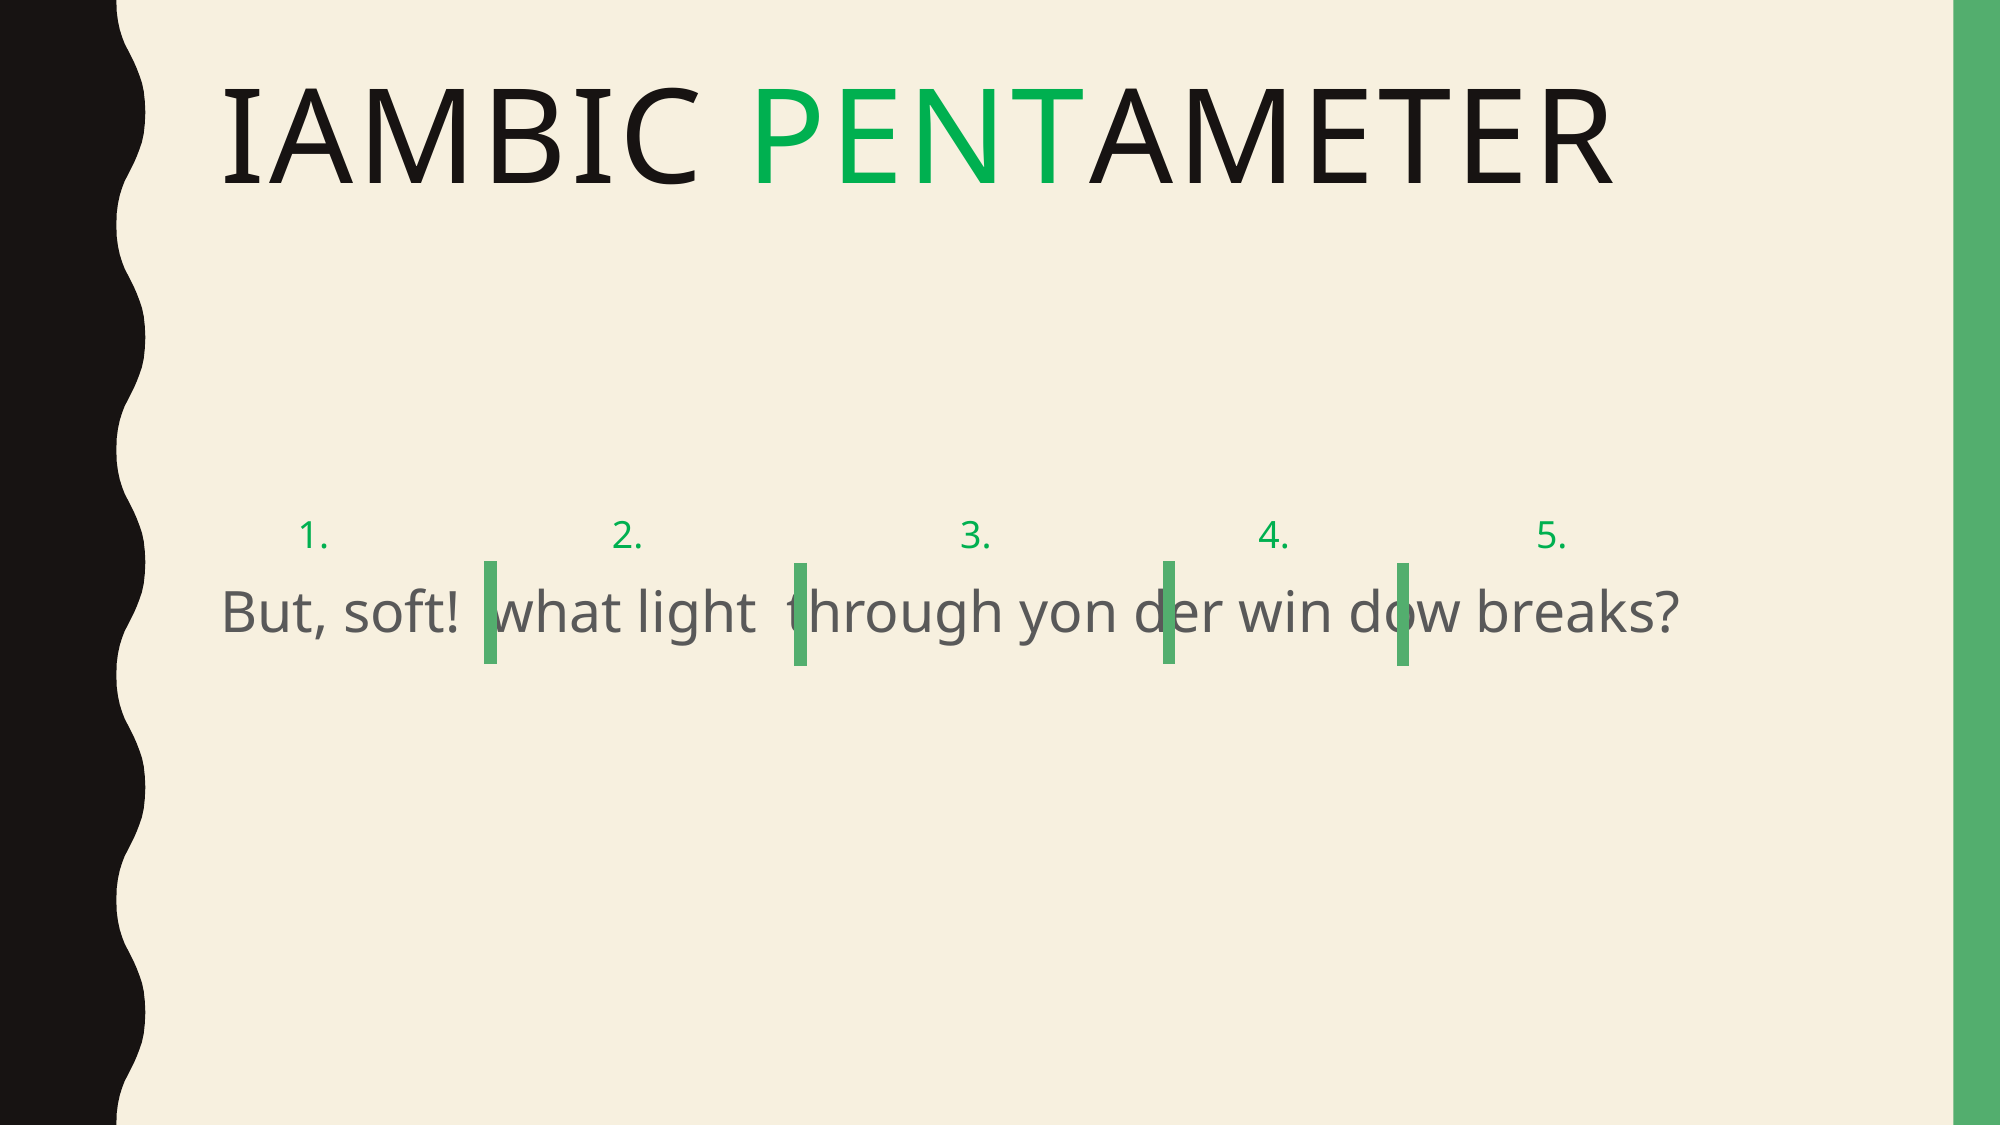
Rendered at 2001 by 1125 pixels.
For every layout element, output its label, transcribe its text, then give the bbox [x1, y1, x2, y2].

text_box 1. [282, 503, 384, 564]
text_box 2. [597, 503, 698, 564]
title Iambic Pentameter [205, 62, 1875, 308]
text_box 5. [1521, 503, 1622, 564]
list But, soft! what light through yon der win dow breaks? [205, 561, 1875, 693]
text_box 3. [945, 503, 1047, 564]
text_box 4. [1243, 503, 1345, 564]
